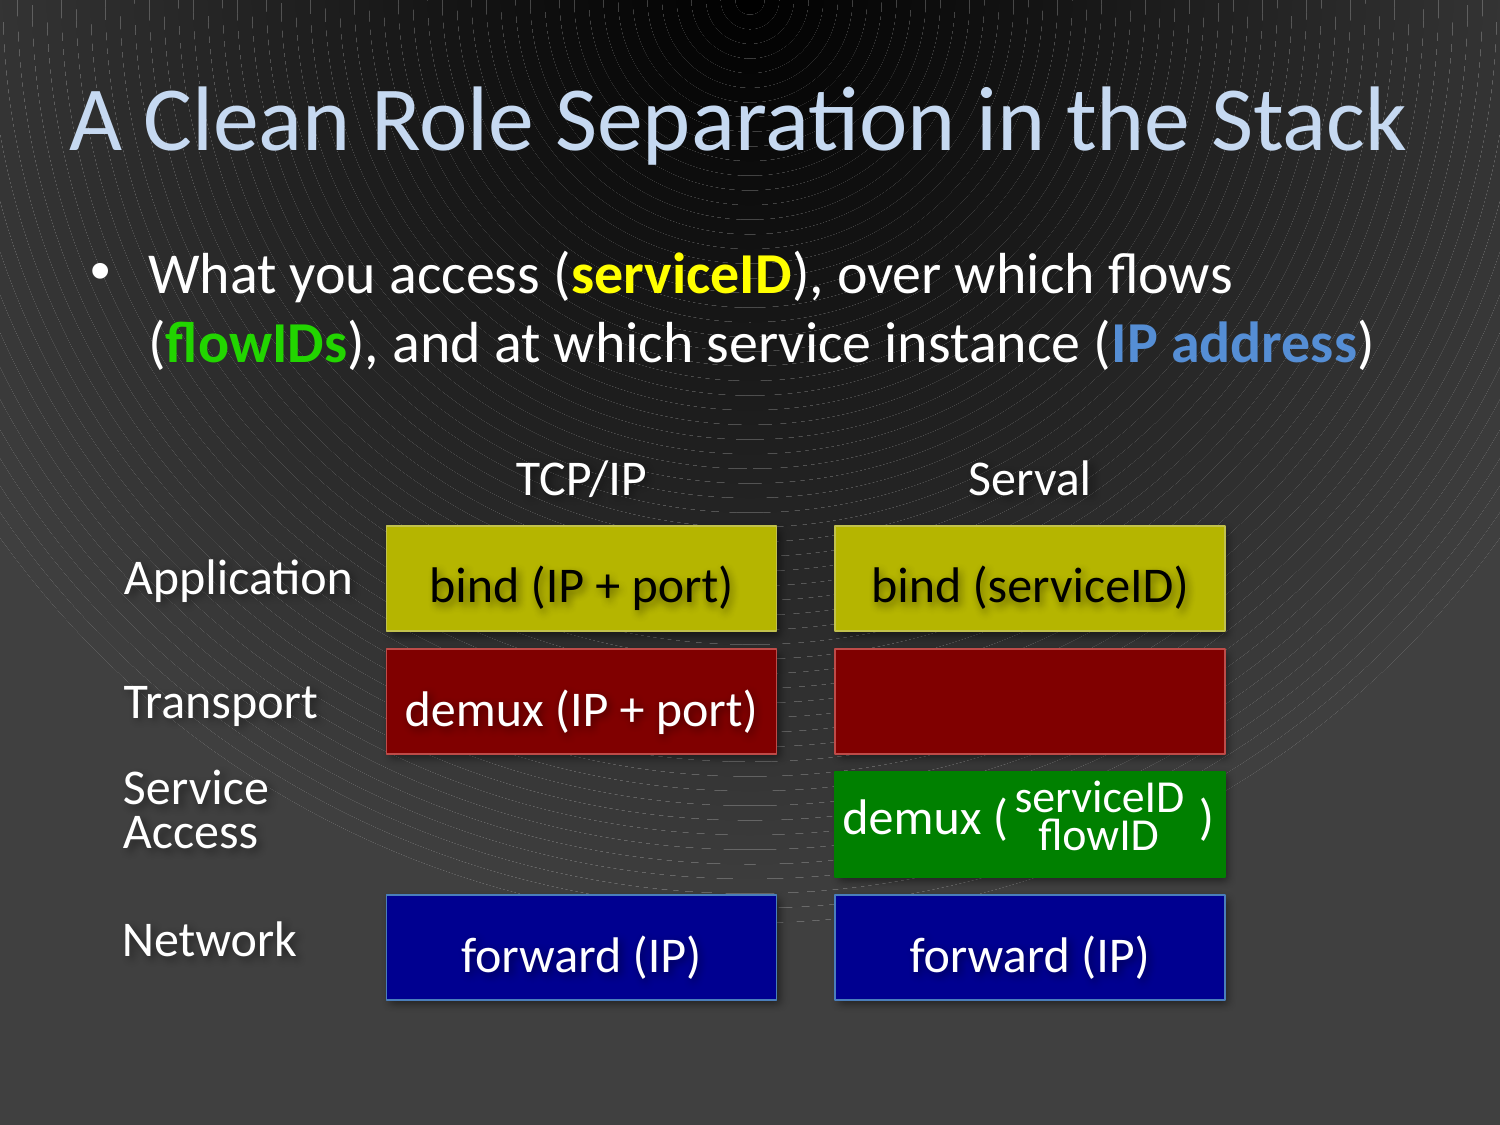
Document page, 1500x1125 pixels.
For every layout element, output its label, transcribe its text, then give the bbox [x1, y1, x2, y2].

text_box bind (serviceID) [870, 545, 1190, 621]
title A Clean Role Separation in the Stack [0, 19, 1500, 208]
text_box [386, 648, 777, 755]
text_box [386, 525, 777, 632]
text_box forward (IP) [909, 914, 1151, 990]
text_box bind (IP + port) [428, 545, 734, 621]
text_box Network [107, 898, 313, 974]
text_box [834, 894, 1226, 1001]
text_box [386, 894, 777, 1001]
text_box demux (IP + port) [404, 668, 759, 744]
text_box Application [109, 537, 368, 613]
text_box [834, 648, 1226, 755]
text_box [819, 771, 1226, 878]
list What you access (serviceID), over which flows (flowIDs), and at which service instance (IP address) [75, 227, 1472, 425]
text_box TCP/IP [501, 438, 662, 514]
text_box Serval [953, 438, 1107, 514]
text_box [834, 525, 1226, 632]
text_box Transport [108, 660, 333, 736]
text_box Service Access [108, 763, 285, 867]
